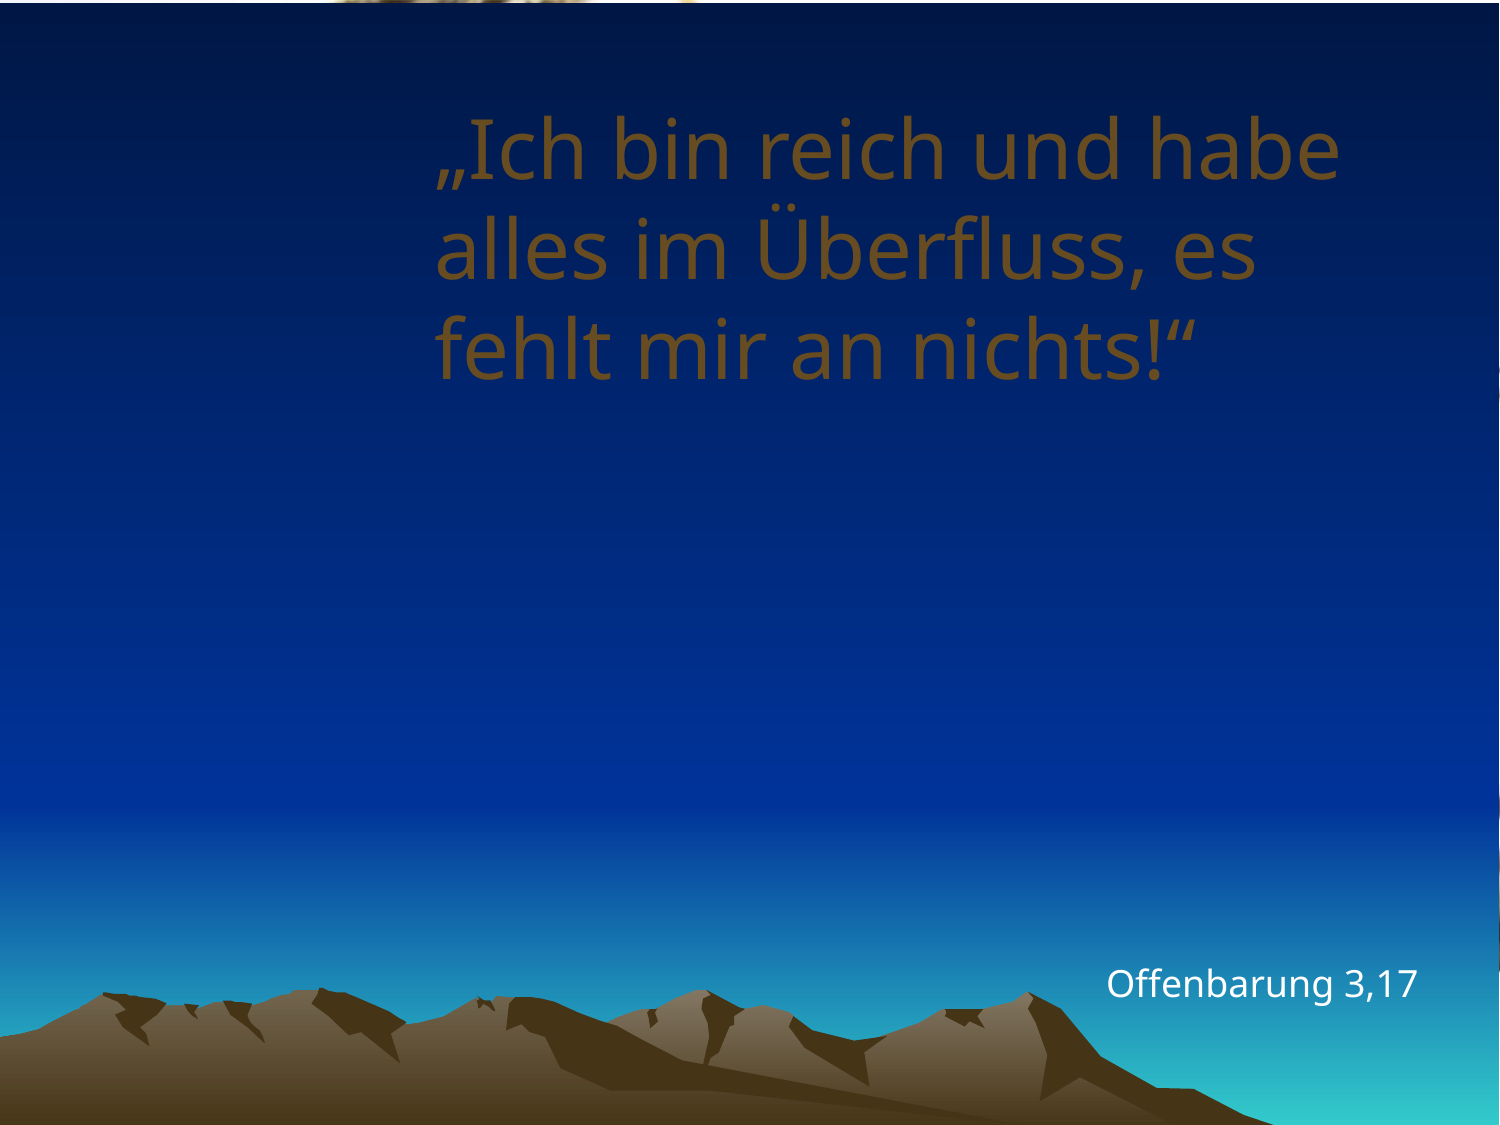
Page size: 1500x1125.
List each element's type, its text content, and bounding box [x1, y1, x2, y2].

title „Ich bin reich und habe alles im Überfluss, es fehlt mir an nichts!“ [419, 88, 1471, 404]
subtitle Offenbarung 3,17 [383, 952, 1434, 1125]
picture [0, 0, 1500, 1125]
